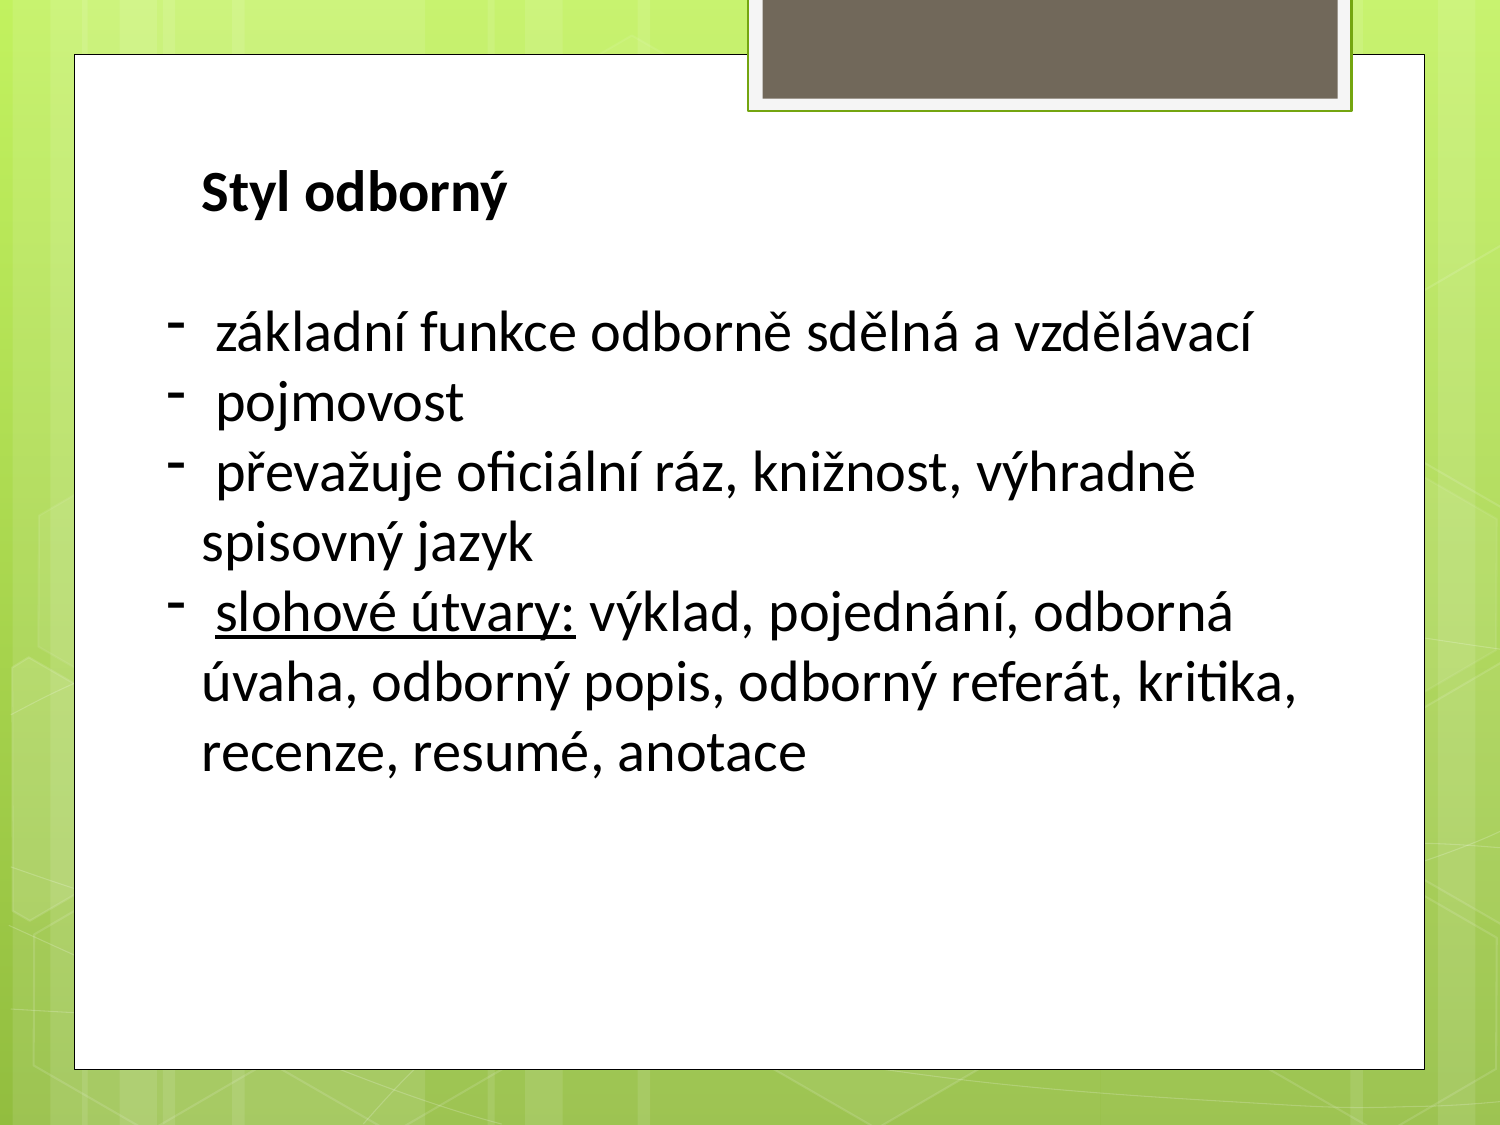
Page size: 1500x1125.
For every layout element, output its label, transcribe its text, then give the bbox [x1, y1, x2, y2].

text_box Styl odborný základní funkce odborně sdělná a vzdělávací pojmovost převažuje oficiální ráz, knižnost, výhradně spisovný jazyk slohové útvary: výklad, pojednání, odborná úvaha, odborný popis, odborný referát, kritika, recenze, resumé, anotace [112, 145, 1365, 861]
